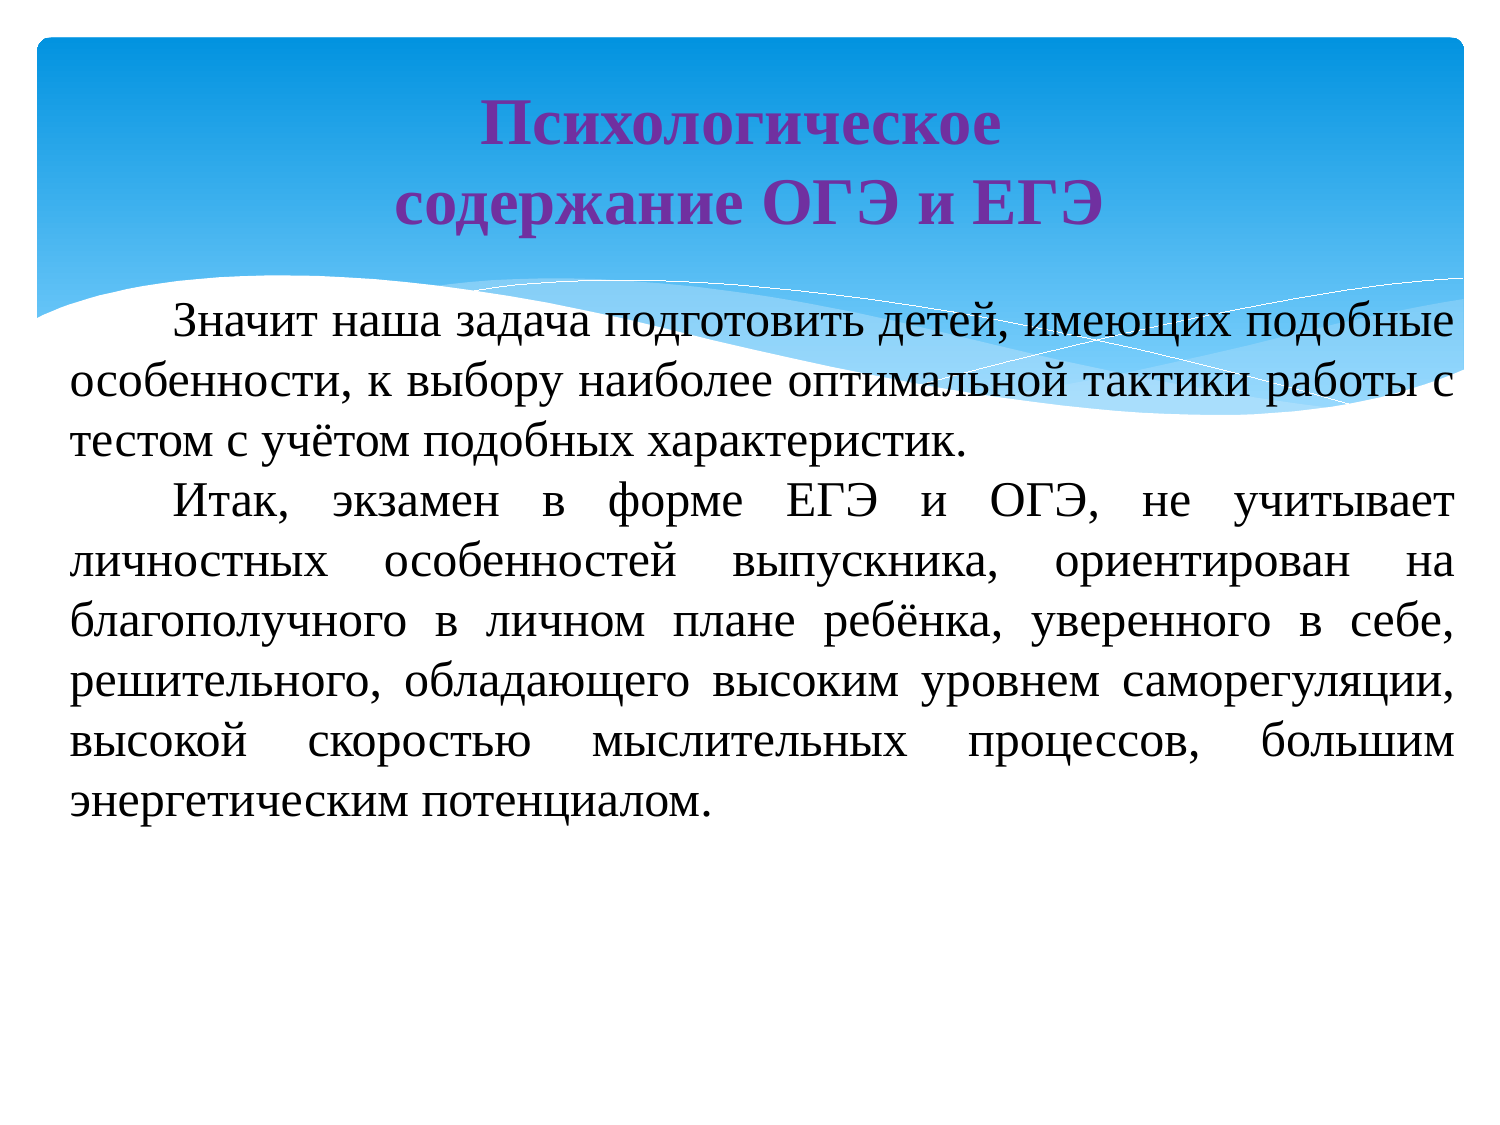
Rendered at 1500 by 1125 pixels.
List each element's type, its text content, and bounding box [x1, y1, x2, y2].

title Психологическое содержание ОГЭ и ЕГЭ [74, 55, 1426, 262]
list Значит наша задача подготовить детей, имеющих подобные особенности, к выбору наиболее оптимальной тактики работы с тестом с учётом подобных характеристик. Итак, экзамен в форме ЕГЭ и ОГЭ, не учитывает личностных особенностей выпускника, ориентирован на благополучного в личном плане ребёнка, уверенного в себе, решительного, обладающего высоким уровнем саморегуляции, высокой скоростью мыслительных процессов, большим энергетическим потенциалом. [40, 278, 1471, 1006]
